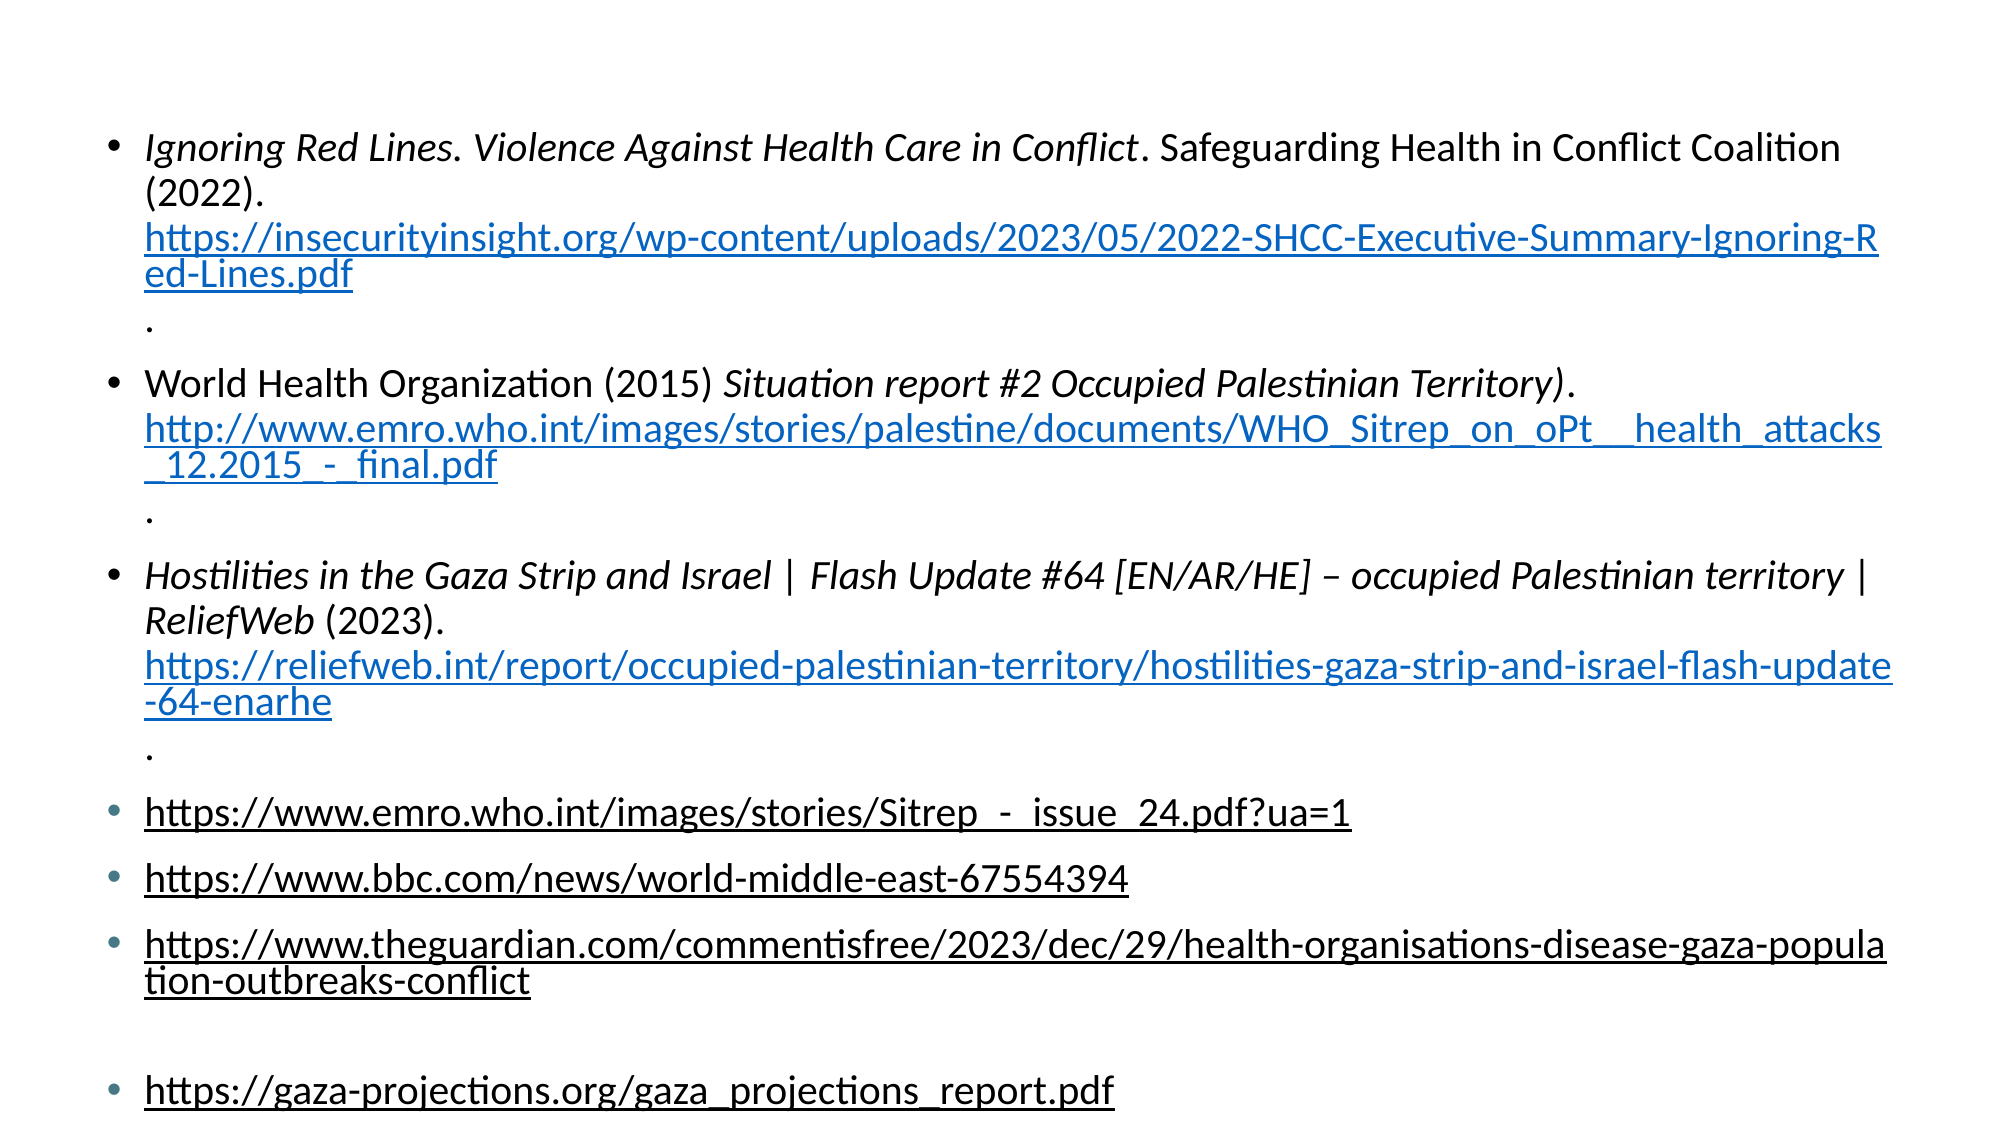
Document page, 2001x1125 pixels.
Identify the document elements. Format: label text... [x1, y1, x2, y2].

list Ignoring Red Lines. Violence Against Health Care in Conflict. Safeguarding Health in Conflict Coalition (2022). https://insecurityinsight.org/wp-content/uploads/2023/05/2022-SHCC-Executive-Summary-Ignoring-Red-Lines.pdf. World Health Organization (2015) Situation report #2 Occupied Palestinian Territory). http://www.emro.who.int/images/stories/palestine/documents/WHO_Sitrep_on_oPt__health_attacks_12.2015_-_final.pdf. Hostilities in the Gaza Strip and Israel | Flash Update #64 [EN/AR/HE] – occupied Palestinian territory | ReliefWeb (2023). https://reliefweb.int/report/occupied-palestinian-territory/hostilities-gaza-strip-and-israel-flash-update-64-enarhe. https://www.emro.who.int/images/stories/Sitrep_-_issue_24.pdf?ua=1 https://www.bbc.com/news/world-middle-east-67554394 https://www.theguardian.com/commentisfree/2023/dec/29/health-organisations-disease-gaza-population-outbreaks-conflict https://gaza-projections.org/gaza_projections_report.pdf https://www.icj-cij.org/node/203454 https://gliasinirivista.org/stiamo-normalizzando-un-genocidio/ https://www.saluteinternazionale.info/2024/01/perche-bombardare-gli-ospedali-di-gaza/ [91, 117, 1909, 1060]
